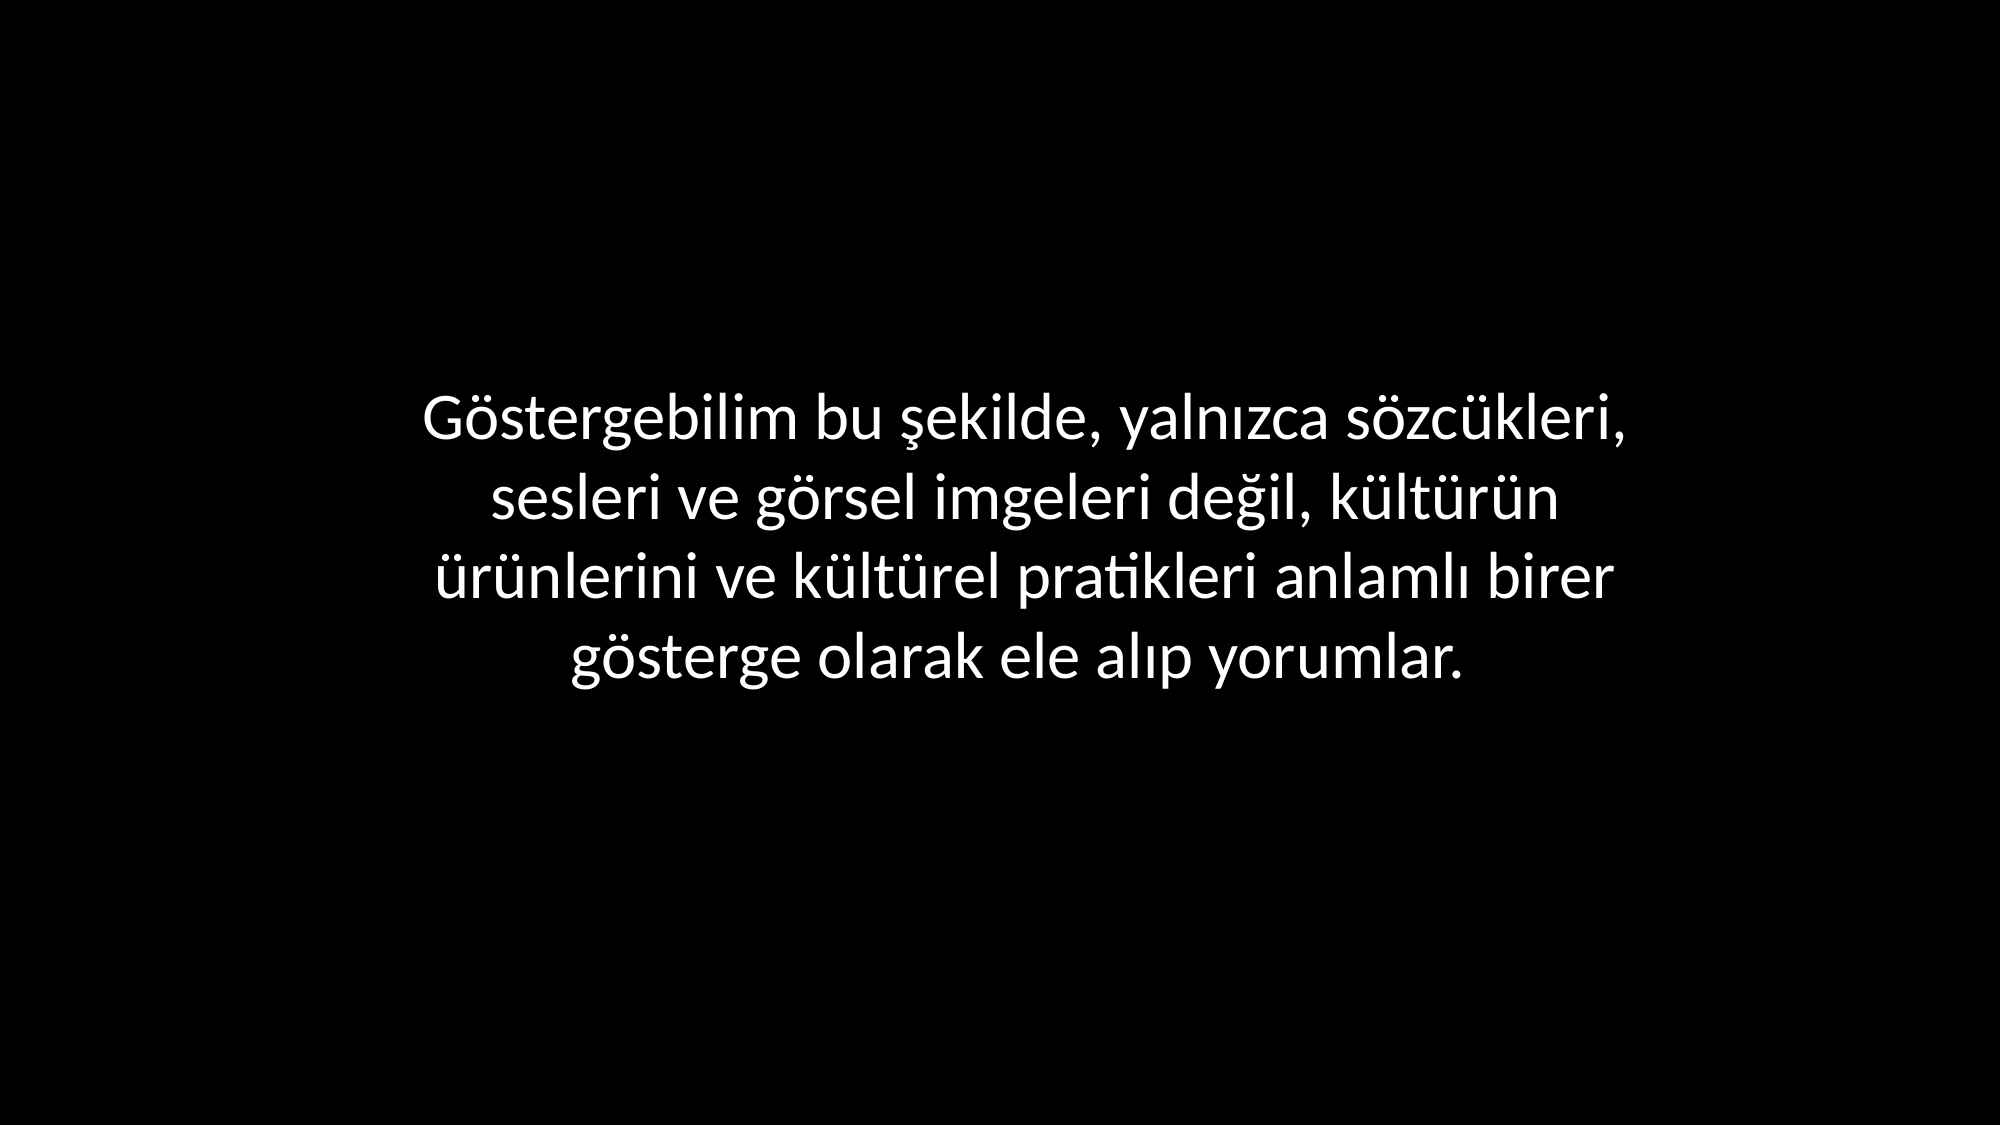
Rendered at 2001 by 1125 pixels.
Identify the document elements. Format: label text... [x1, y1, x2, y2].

text_box Göstergebilim bu şekilde, yalnızca sözcükleri, sesleri ve görsel imgeleri değil, kültürün ürünlerini ve kültürel pratikleri anlamlı birer gösterge olarak ele alıp yorumlar. [360, 365, 1691, 700]
